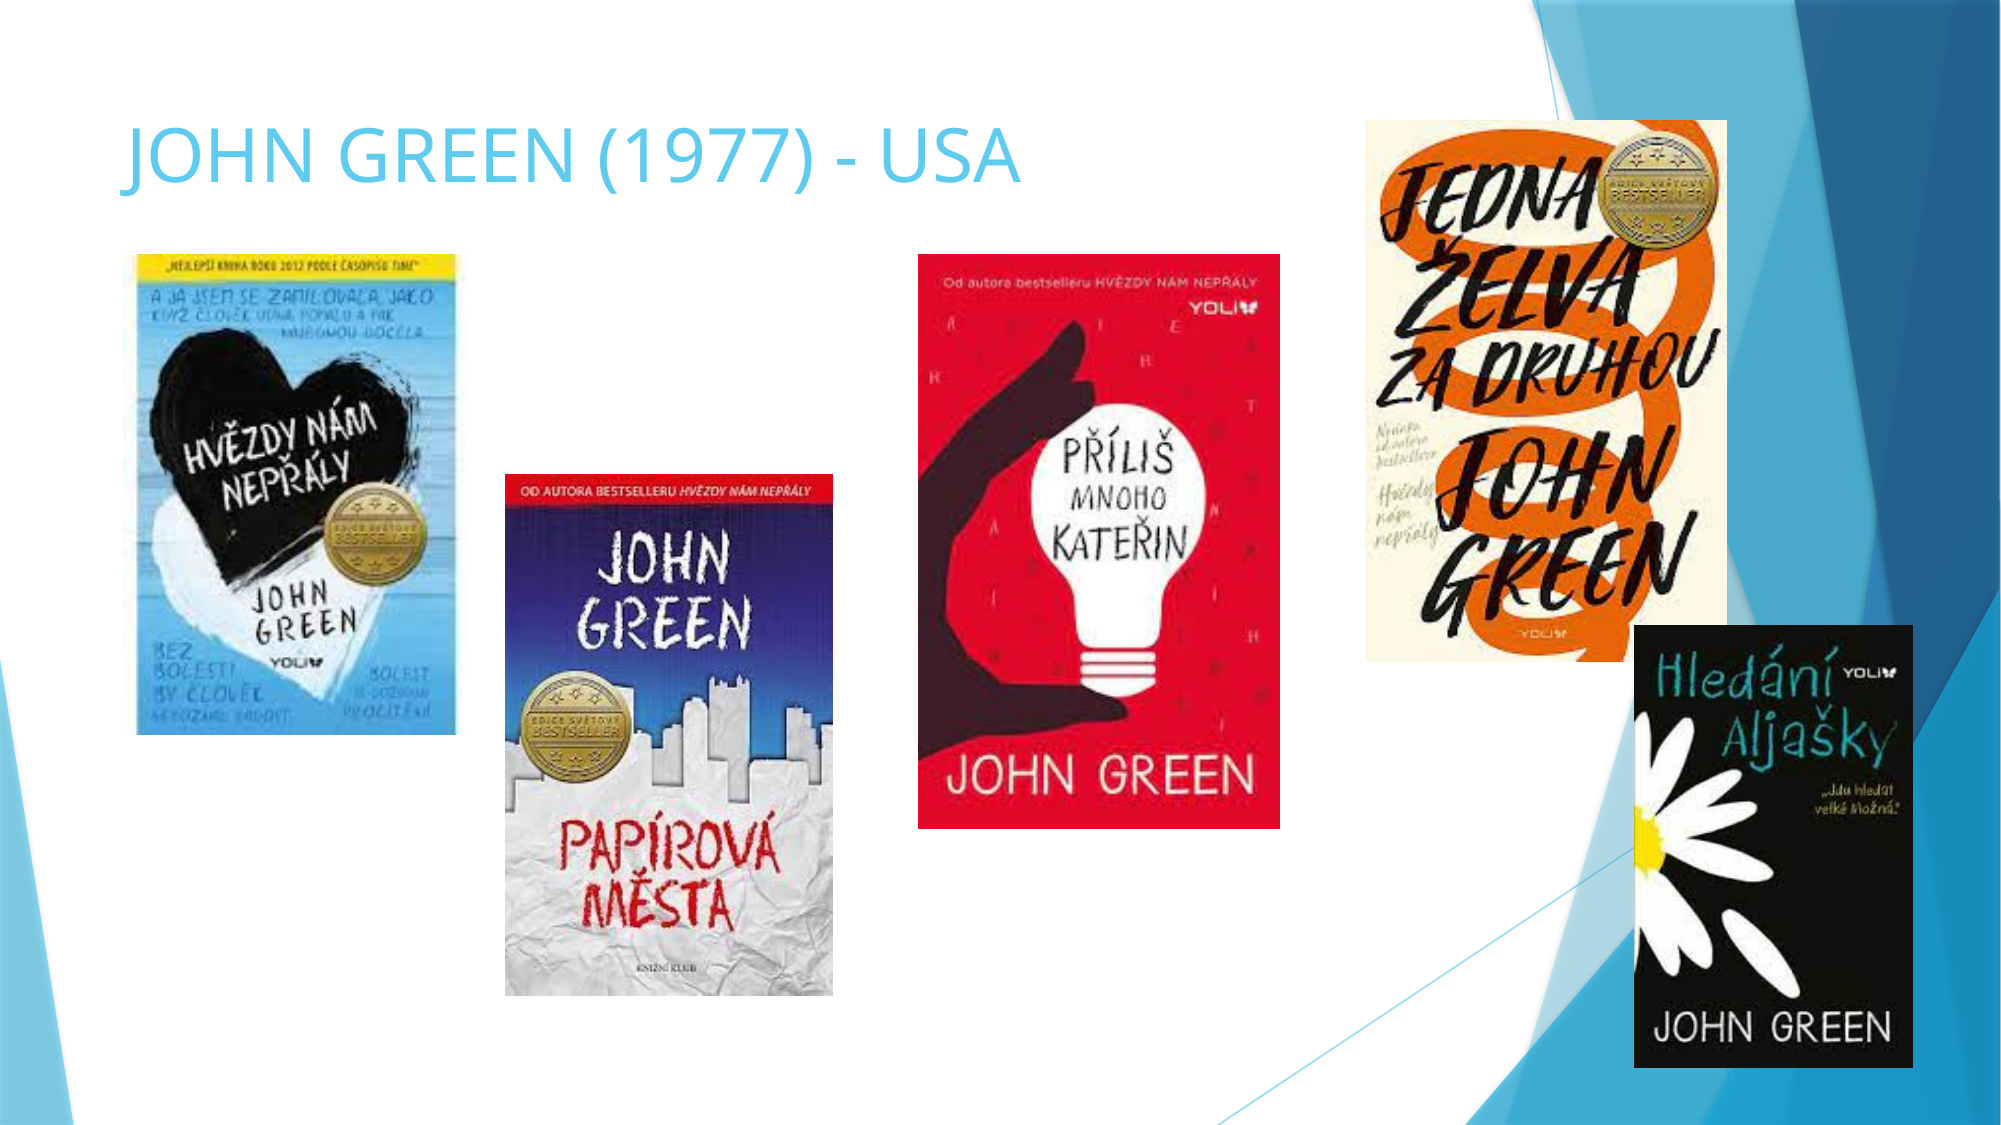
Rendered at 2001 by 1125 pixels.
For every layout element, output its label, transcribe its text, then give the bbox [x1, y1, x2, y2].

picture [55, 254, 834, 996]
title JOHN GREEN (1977) - USA [111, 99, 1522, 317]
picture [918, 254, 1280, 829]
picture [1365, 119, 1914, 1069]
